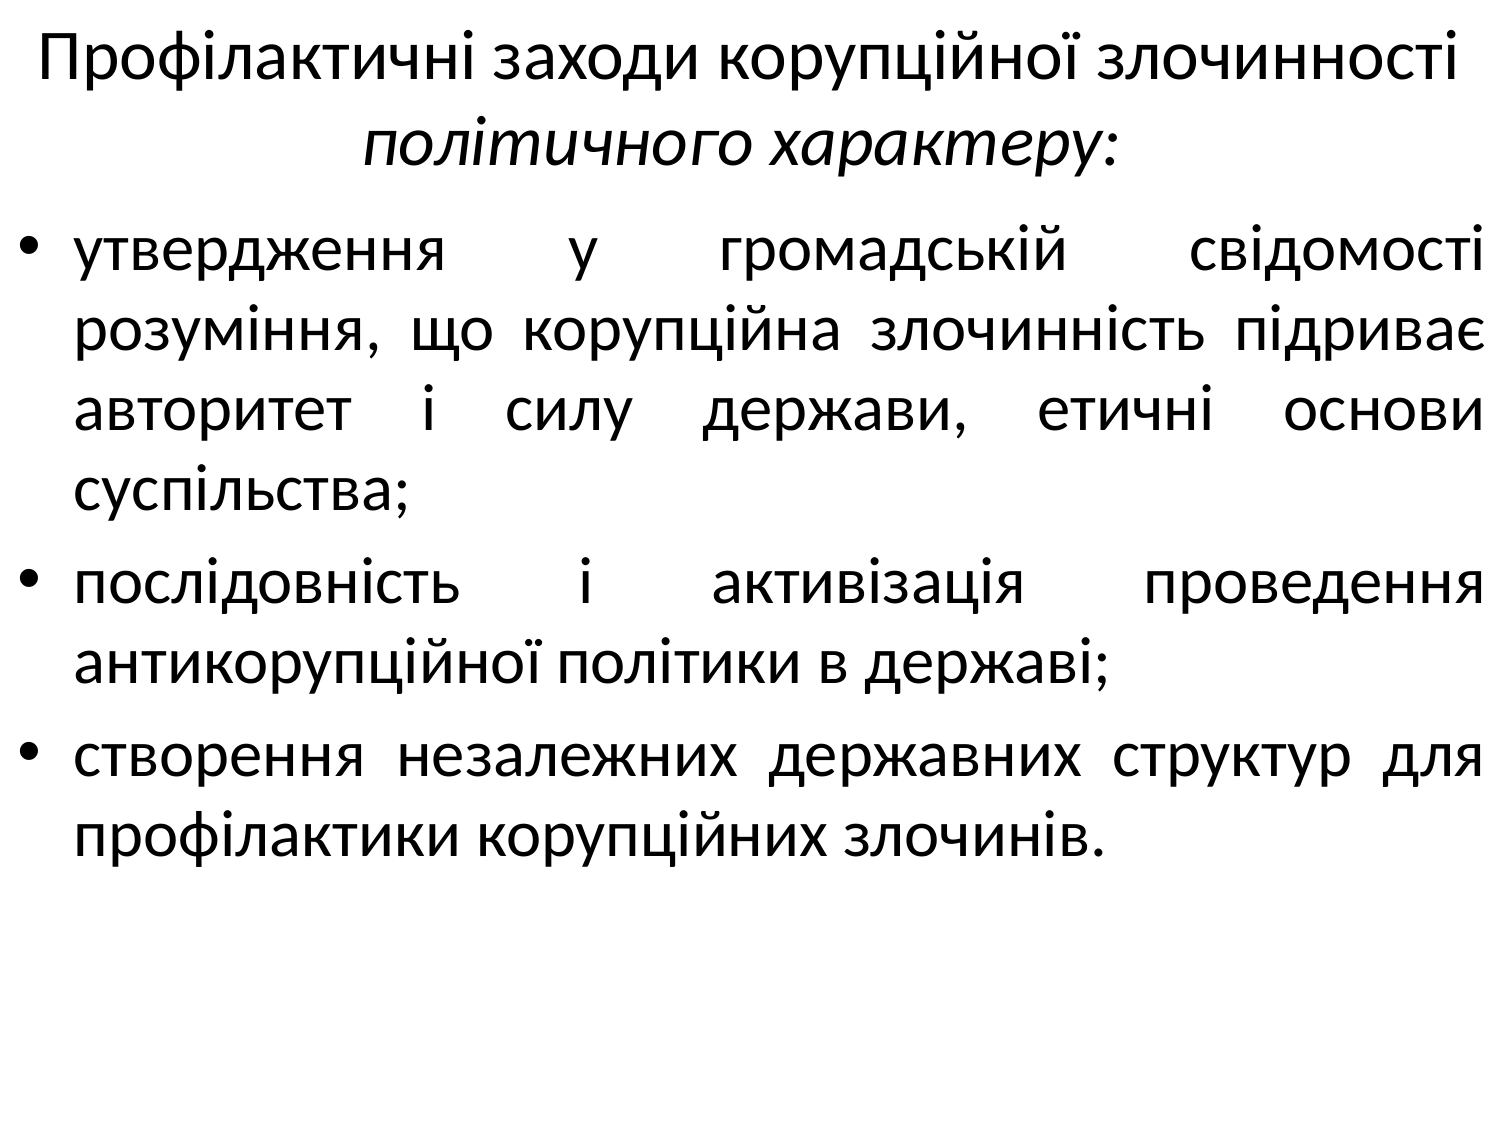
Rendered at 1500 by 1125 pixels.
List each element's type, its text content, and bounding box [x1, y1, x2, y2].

title Профілактичні заходи корупційної злочинності політичного характеру: [0, 0, 1500, 188]
list утвердження у громадській свідомості розуміння, що корупційна злочинність підриває авторитет і силу держави, етичні основи суспільства; послідовність і активізація проведення антикорупційної політики в державі; створення незалежних державних структур для профілактики корупційних злочинів. [2, 196, 1500, 1040]
